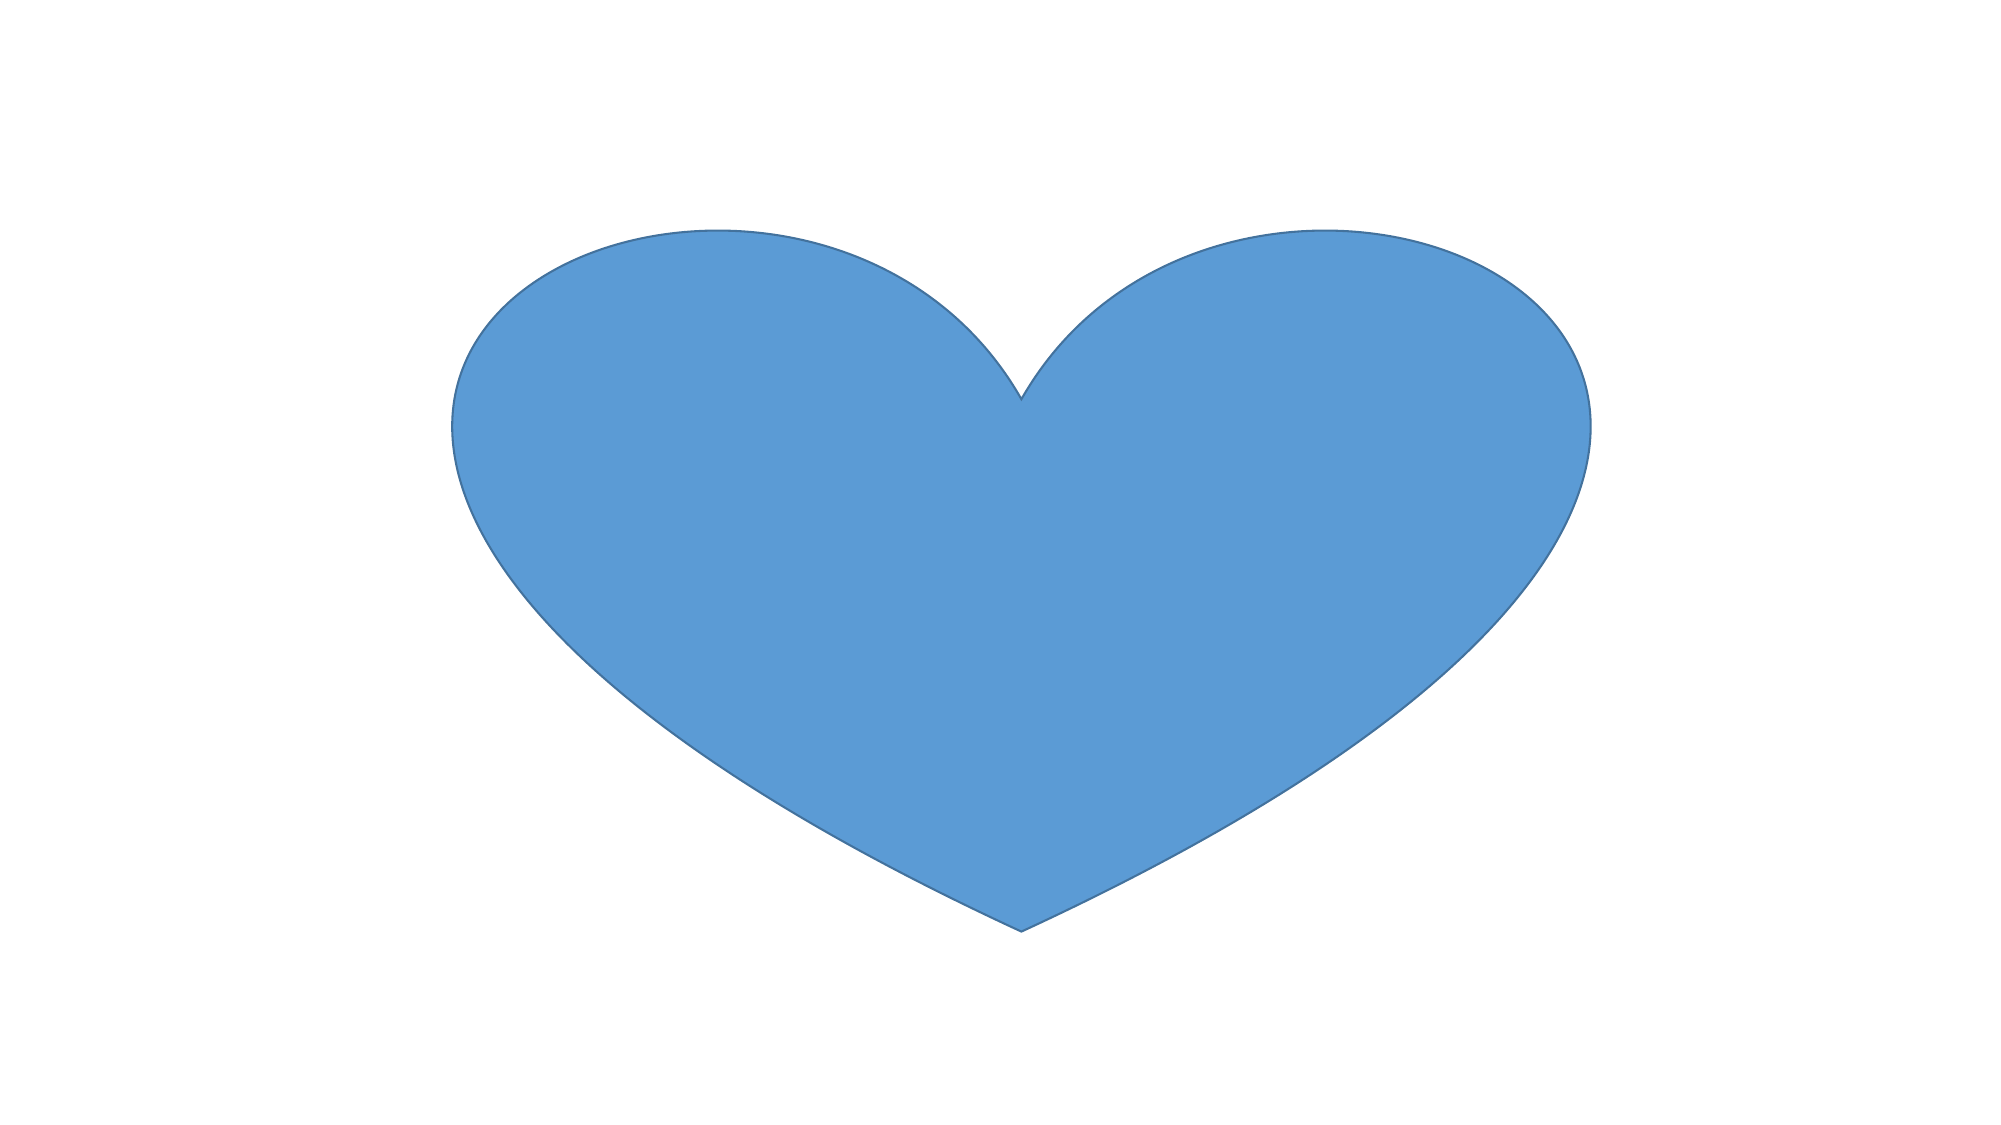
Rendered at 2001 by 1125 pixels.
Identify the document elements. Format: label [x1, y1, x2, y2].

text_box [451, 229, 1592, 933]
